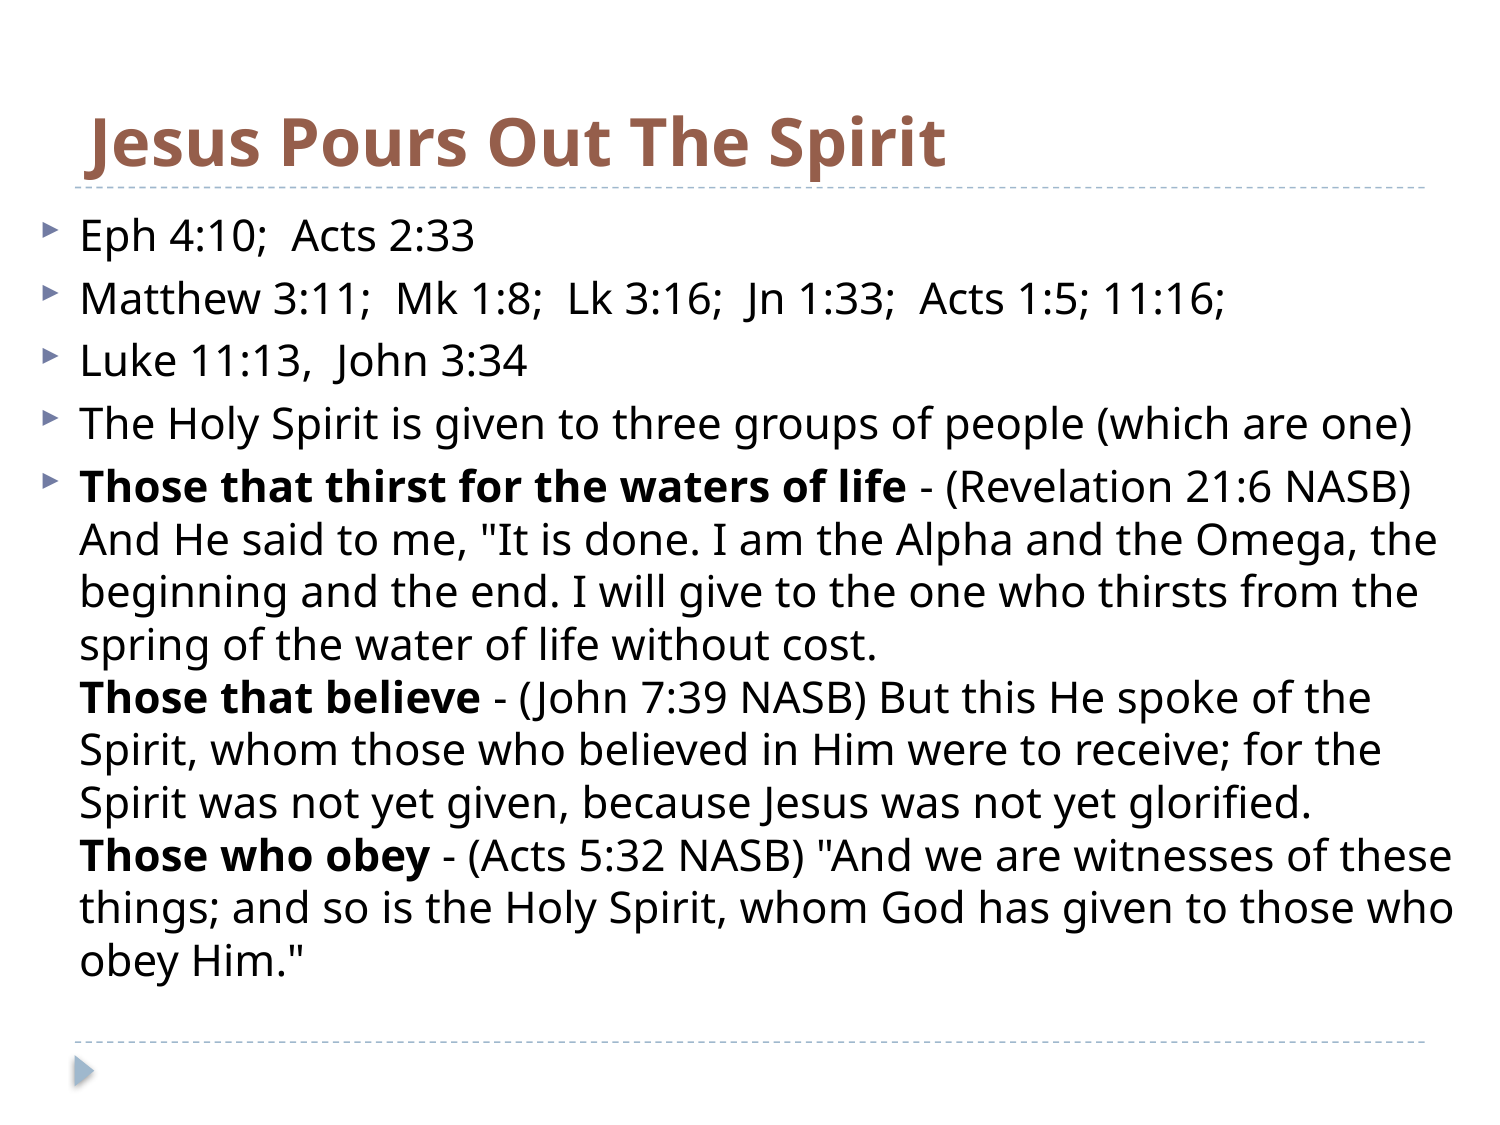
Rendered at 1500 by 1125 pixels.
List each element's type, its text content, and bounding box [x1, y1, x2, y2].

list Eph 4:10; Acts 2:33 Matthew 3:11; Mk 1:8; Lk 3:16; Jn 1:33; Acts 1:5; 11:16; Luke 11:13, John 3:34 The Holy Spirit is given to three groups of people (which are one) Those that thirst for the waters of life - (Revelation 21:6 NASB) And He said to me, "It is done. I am the Alpha and the Omega, the beginning and the end. I will give to the one who thirsts from the spring of the water of life without cost. Those that believe - (John 7:39 NASB) But this He spoke of the Spirit, whom those who believed in Him were to receive; for the Spirit was not yet given, because Jesus was not yet glorified. Those who obey - (Acts 5:32 NASB) "And we are witnesses of these things; and so is the Holy Spirit, whom God has given to those who obey Him." [24, 200, 1475, 1010]
title Jesus Pours Out The Spirit [75, 24, 1425, 188]
